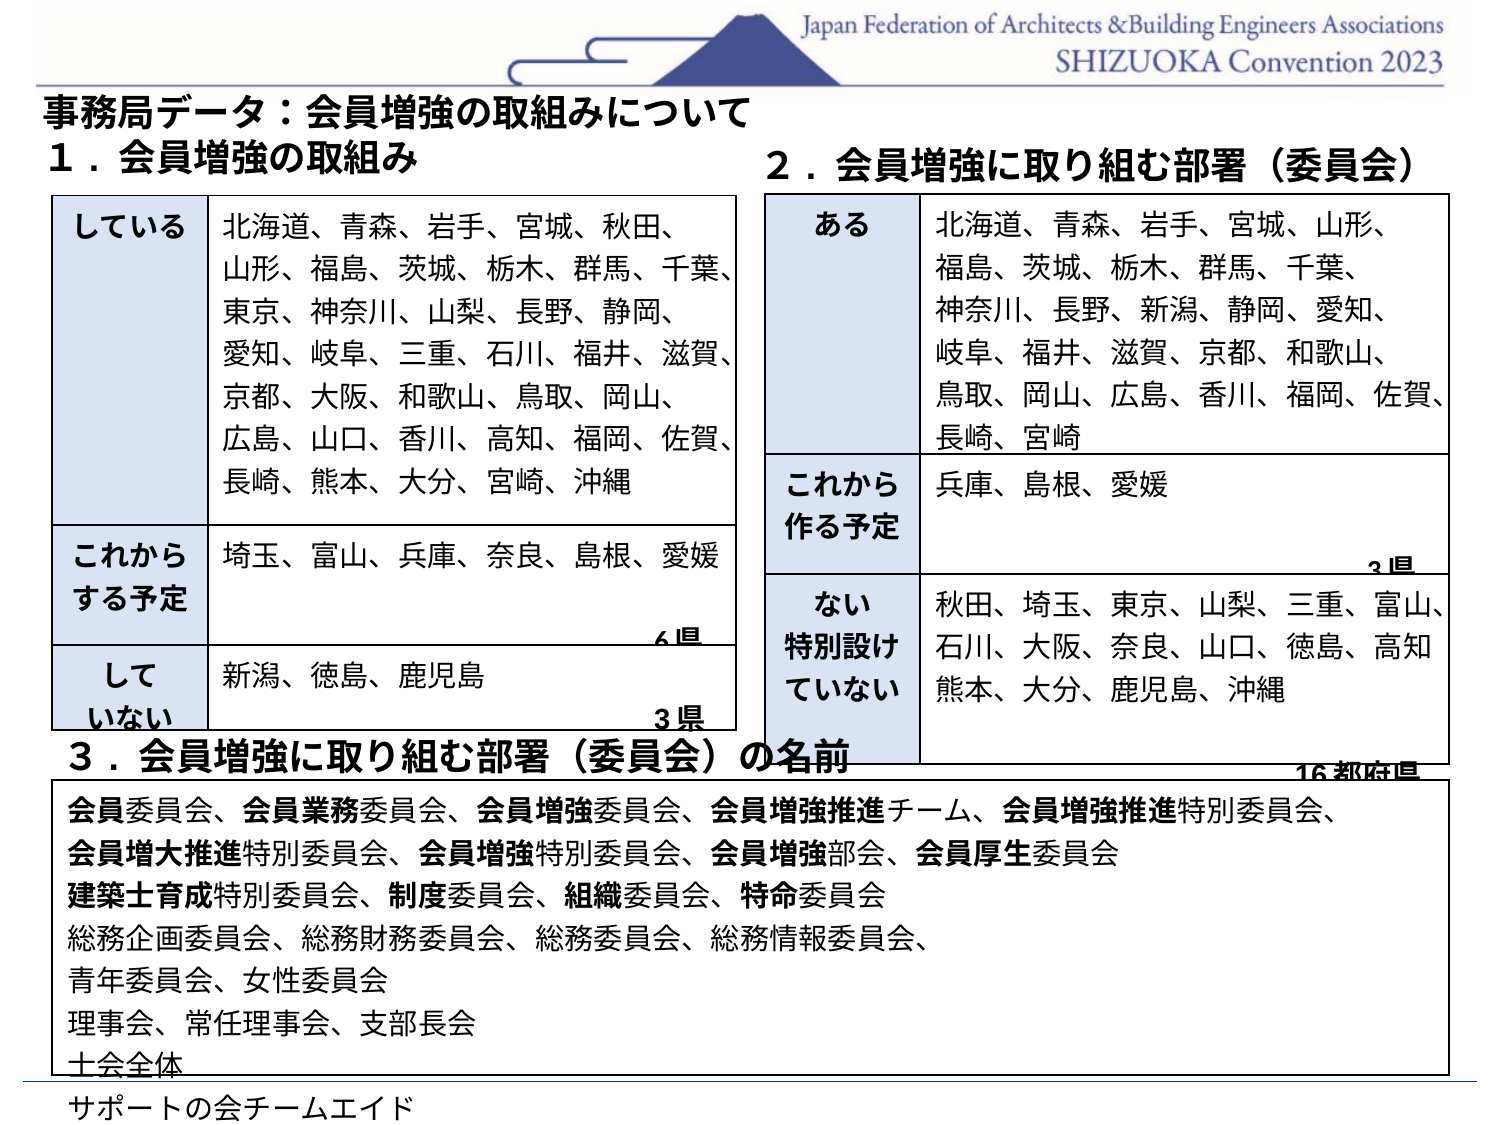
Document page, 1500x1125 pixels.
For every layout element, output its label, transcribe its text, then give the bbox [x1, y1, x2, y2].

table_header ある [766, 195, 919, 453]
picture [36, 2, 1468, 98]
table_header している [53, 196, 207, 524]
table_cell これから する予定 [53, 526, 207, 644]
table_header 北海道、青森、岩手、宮城、山形、 福島、茨城、栃木、群馬、千葉、 神奈川、長野、新潟、静岡、愛知、 岐阜、福井、滋賀、京都、和歌山、 鳥取、岡山、広島、香川、福岡、佐賀、長崎、宮崎 28道府県 [921, 195, 1448, 453]
text_box ２. 会員増強に取り組む部署（委員会） [744, 134, 1451, 195]
table_cell 兵庫、島根、愛媛 3県 [921, 455, 1448, 573]
table_cell して いない [53, 646, 207, 725]
text_box ３. 会員増強に取り組む部署（委員会）の名前 [47, 725, 866, 785]
table_cell これから 作る予定 [766, 455, 919, 573]
table_header 北海道、青森、岩手、宮城、秋田、 山形、福島、茨城、栃木、群馬、千葉、東京、神奈川、山梨、長野、静岡、 愛知、岐阜、三重、石川、福井、滋賀、京都、大阪、和歌山、鳥取、岡山、 広島、山口、香川、高知、福岡、佐賀、長崎、熊本、大分、宮崎、沖縄 38都道府県 [209, 196, 735, 524]
table_cell ない 特別設けていない [766, 575, 919, 763]
table_cell 新潟、徳島、鹿児島 3県 [209, 646, 735, 725]
table_header 会員委員会、会員業務委員会、会員増強委員会、会員増強推進チーム、会員増強推進特別委員会、 会員増大推進特別委員会、会員増強特別委員会、会員増強部会、会員厚生委員会 建築士育成特別委員会、制度委員会、組織委員会、特命委員会 総務企画委員会、総務財務委員会、総務委員会、総務情報委員会、 青年委員会、女性委員会 理事会、常任理事会、支部長会 士会全体 サポートの会チームエイド [53, 781, 1448, 1074]
text_box 事務局データ：会員増強の取組みについて １. 会員増強の取組み [27, 81, 770, 187]
table_cell 埼玉、富山、兵庫、奈良、島根、愛媛 6県 [209, 526, 735, 644]
table_cell 秋田、埼玉、東京、山梨、三重、富山、石川、大阪、奈良、山口、徳島、高知 熊本、大分、鹿児島、沖縄 16都府県 [921, 575, 1448, 763]
